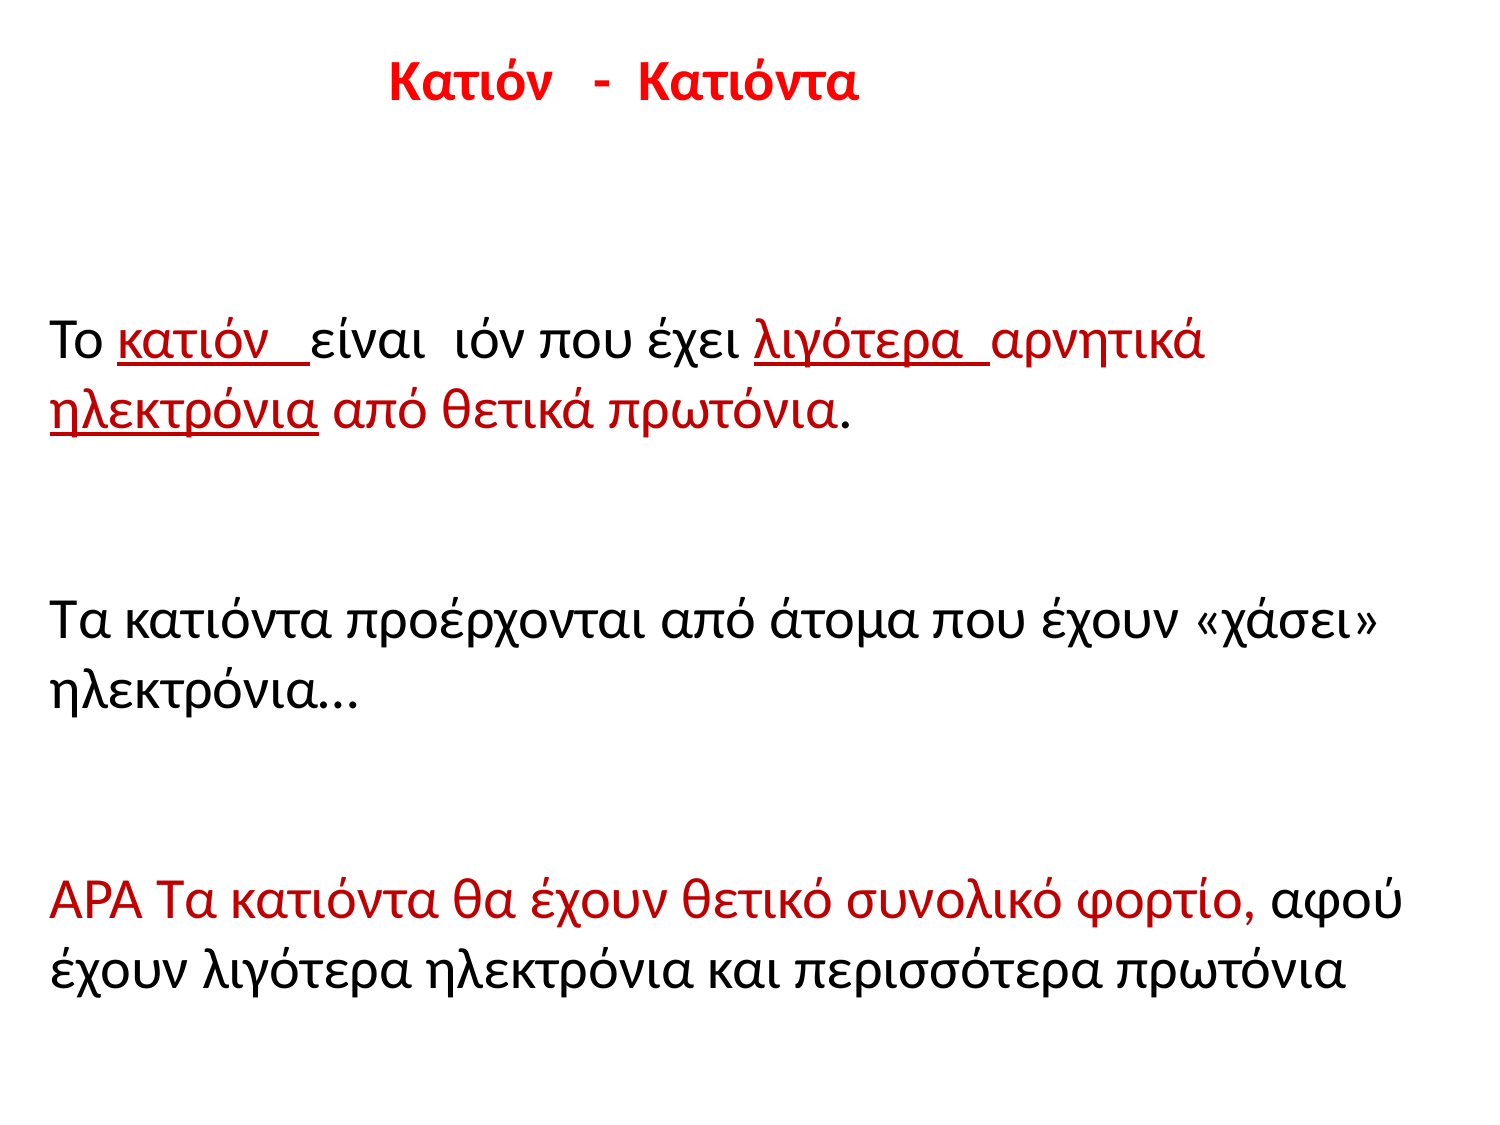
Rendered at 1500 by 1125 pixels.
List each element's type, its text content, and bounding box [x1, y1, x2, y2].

text_box Κατιόν - Κατιόντα [375, 35, 926, 120]
text_box Το κατιόν είναι ιόν που έχει λιγότερα αρνητικά ηλεκτρόνια από θετικά πρωτόνια. Τα κατιόντα προέρχονται από άτομα που έχουν «χάσει» ηλεκτρόνια… ΑΡΑ Τα κατιόντα θα έχουν θετικό συνολικό φορτίο, αφού έχουν λιγότερα ηλεκτρόνια και περισσότερα πρωτόνια [35, 292, 1477, 1008]
